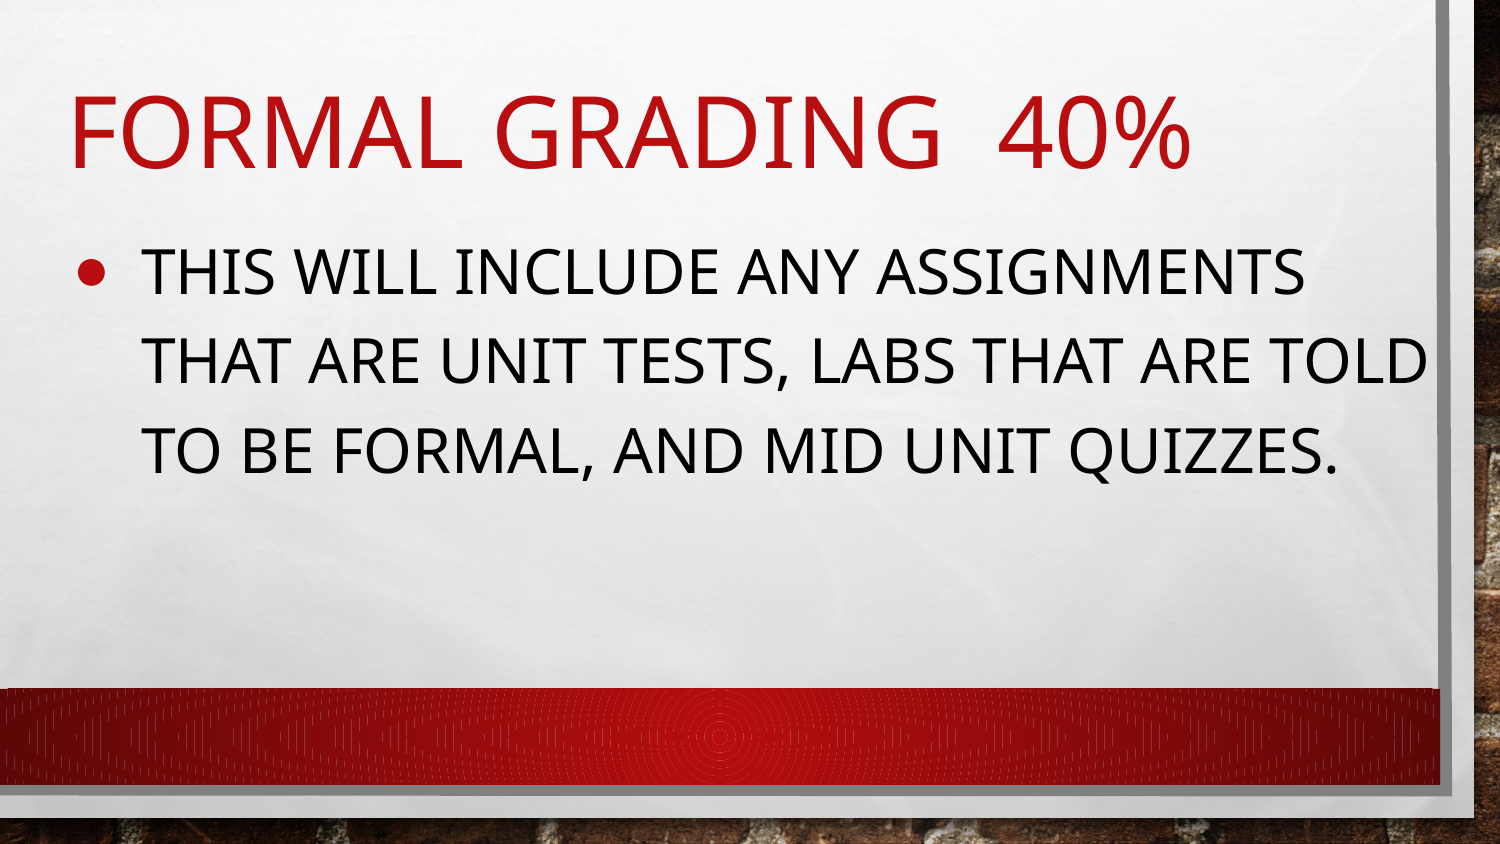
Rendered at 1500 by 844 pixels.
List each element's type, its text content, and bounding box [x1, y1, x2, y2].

picture [0, 0, 1500, 844]
title Formal Grading 40% [51, 67, 1449, 167]
list This will include any assignments that are unit tests, labs that are told to be formal, and Mid unit Quizzes. [51, 201, 1449, 750]
